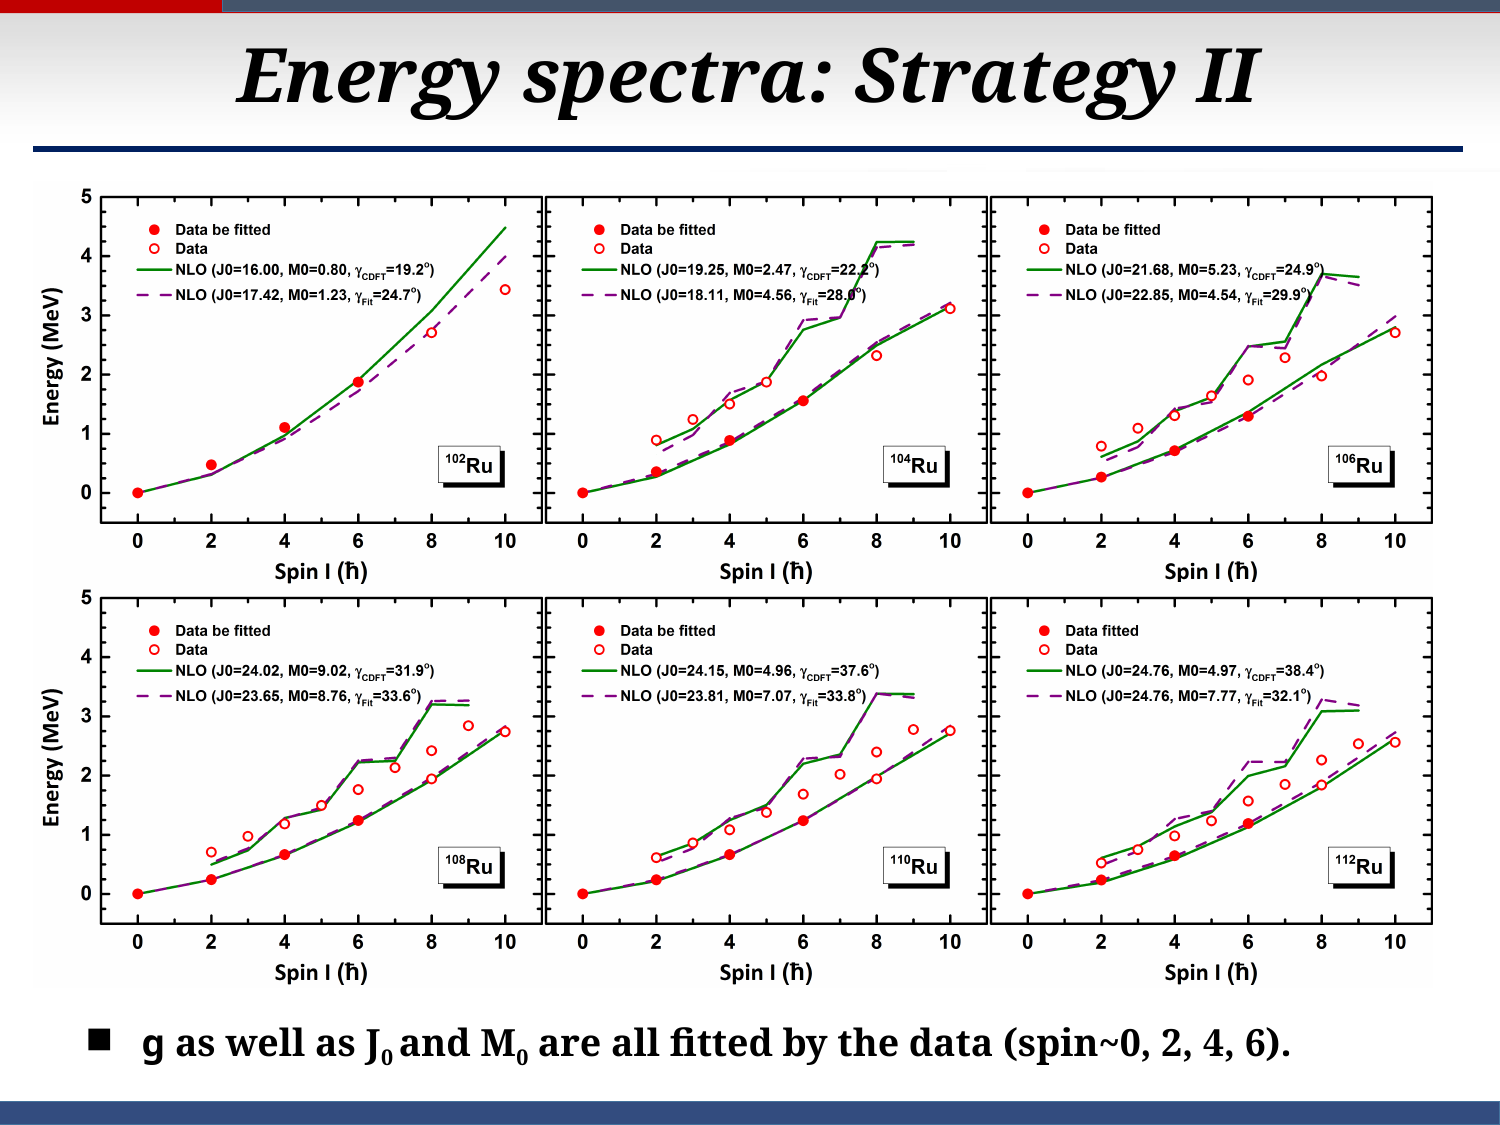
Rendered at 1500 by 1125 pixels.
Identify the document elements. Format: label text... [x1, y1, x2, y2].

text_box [33, 181, 1433, 988]
title Energy spectra: Strategy II [33, 30, 1463, 127]
picture [0, 14, 1500, 172]
text_box g as well as J0 and M0 are all fitted by the data (spin~0, 2, 4, 6). [70, 1011, 1500, 1078]
